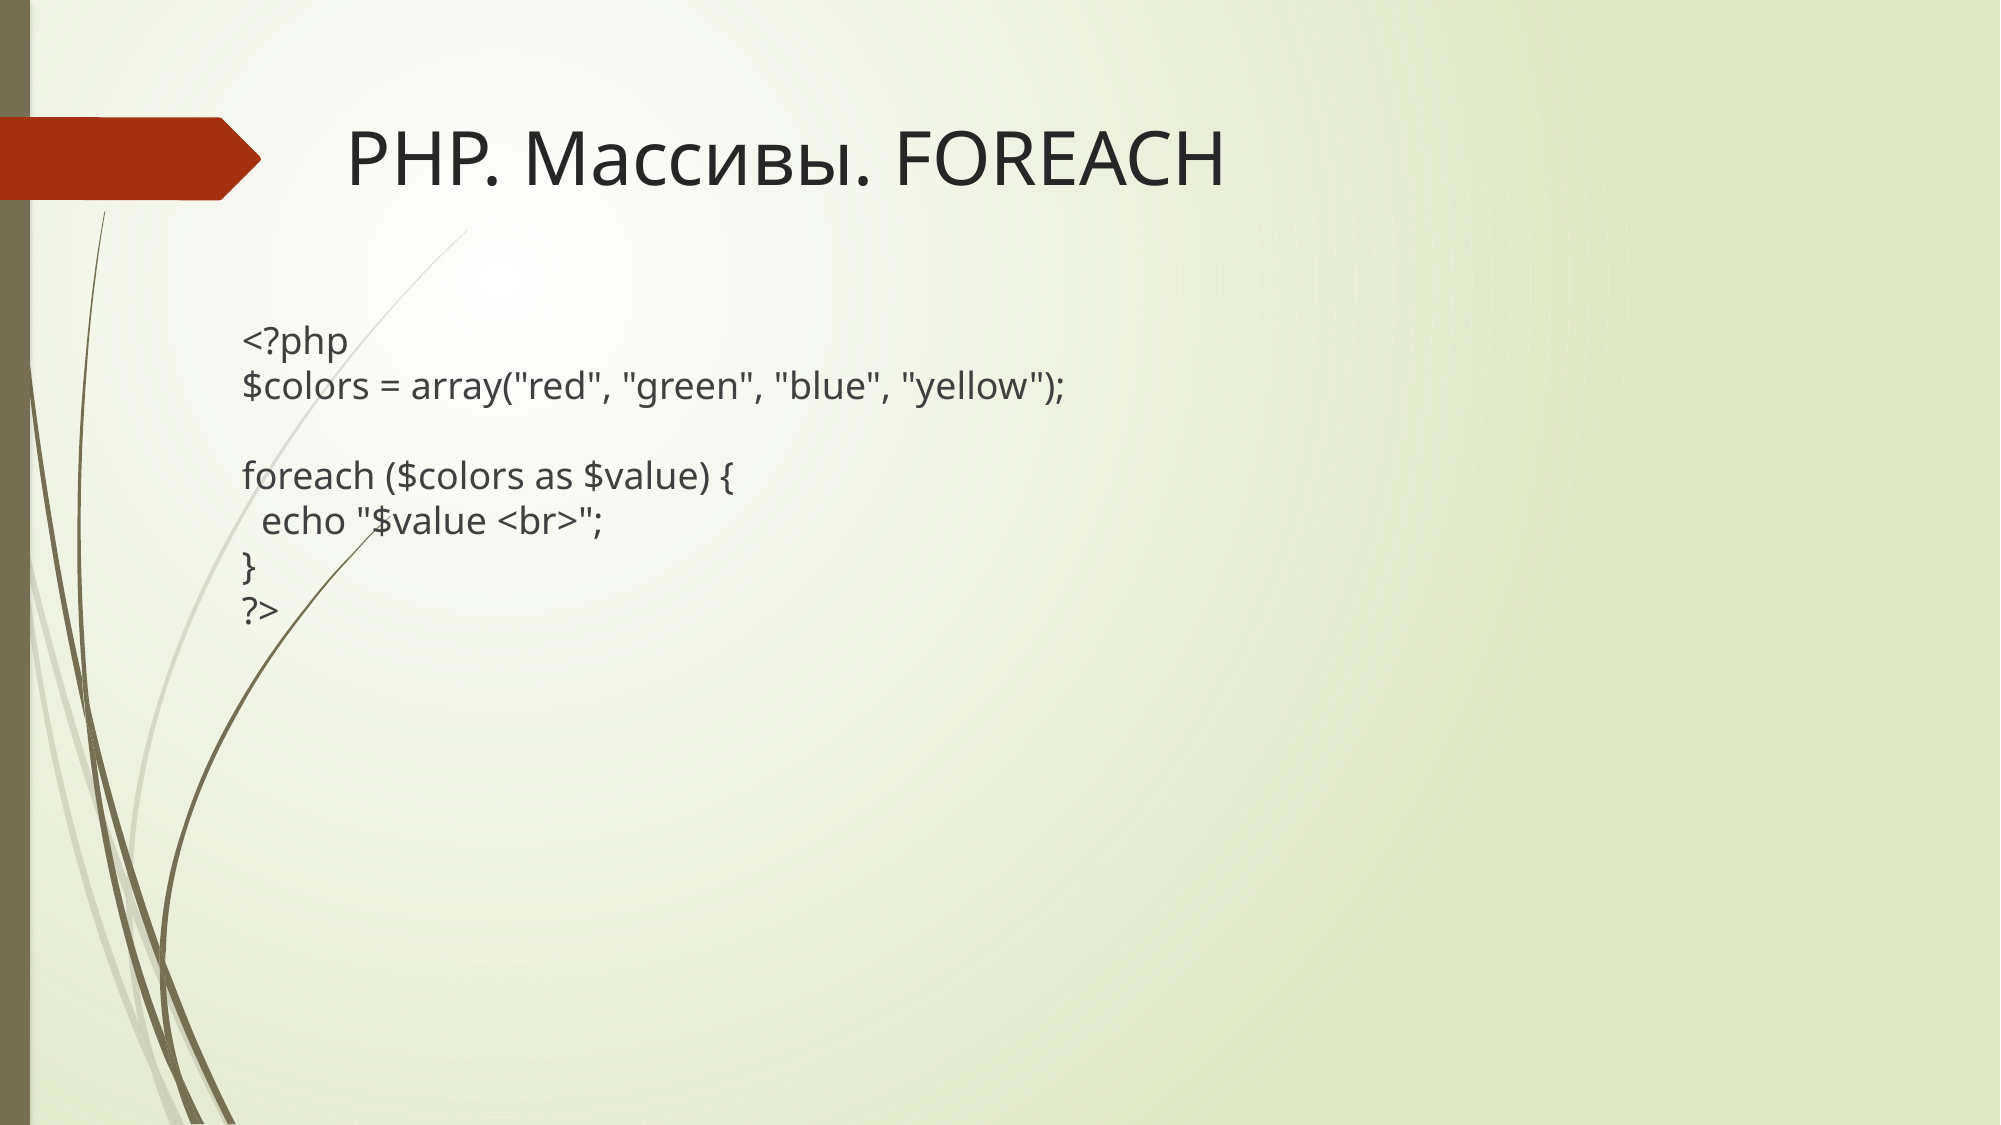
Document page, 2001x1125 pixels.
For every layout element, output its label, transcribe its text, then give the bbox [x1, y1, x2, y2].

list <?php $colors = array("red", "green", "blue", "yellow"); foreach ($colors as $value) { echo "$value <br>"; } ?> [226, 244, 1888, 970]
title PHP. Массивы. FOREACH [330, 102, 1888, 244]
